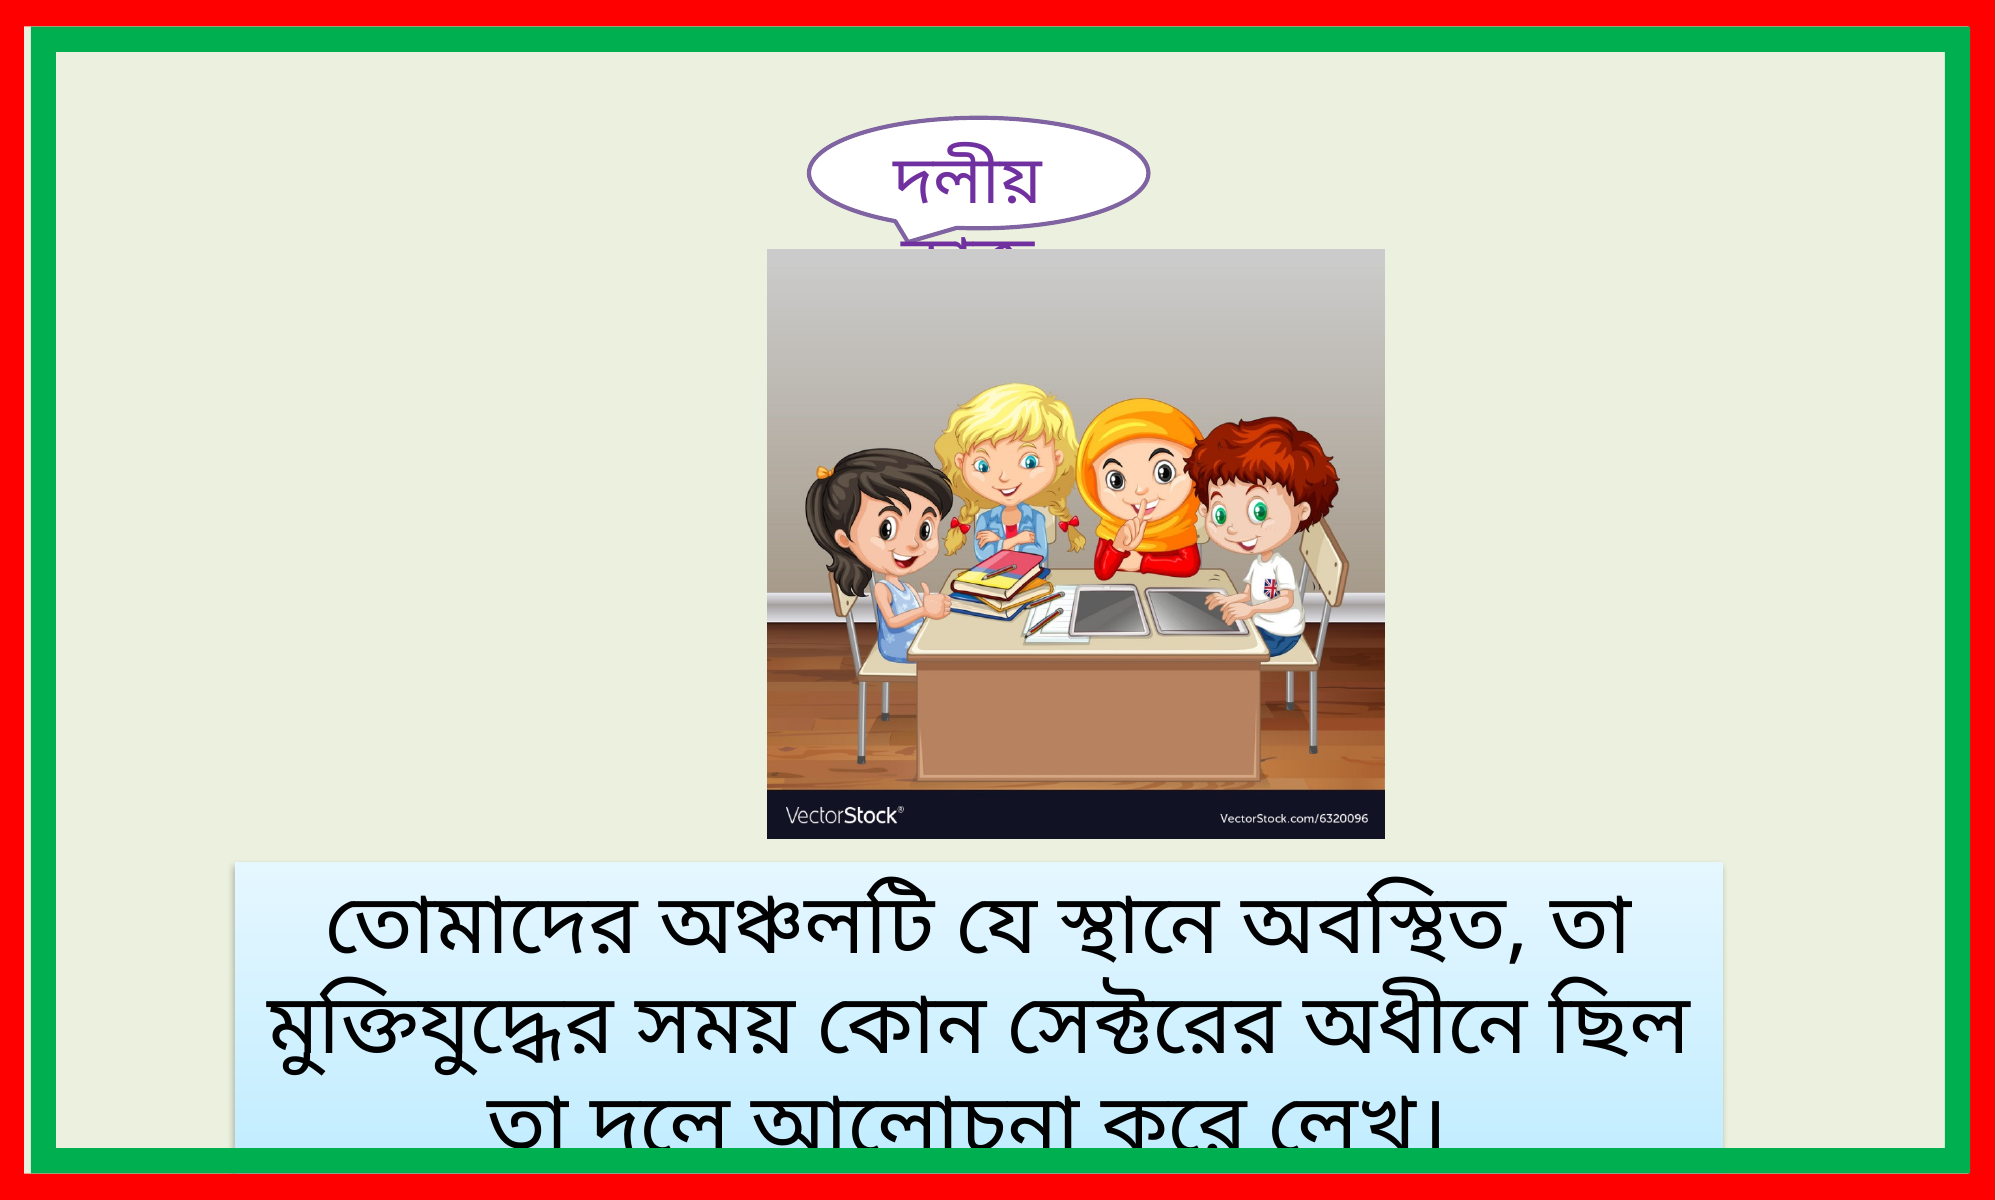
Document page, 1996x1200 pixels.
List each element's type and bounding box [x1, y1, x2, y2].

picture [766, 249, 1386, 839]
text_box [0, 0, 1996, 1200]
